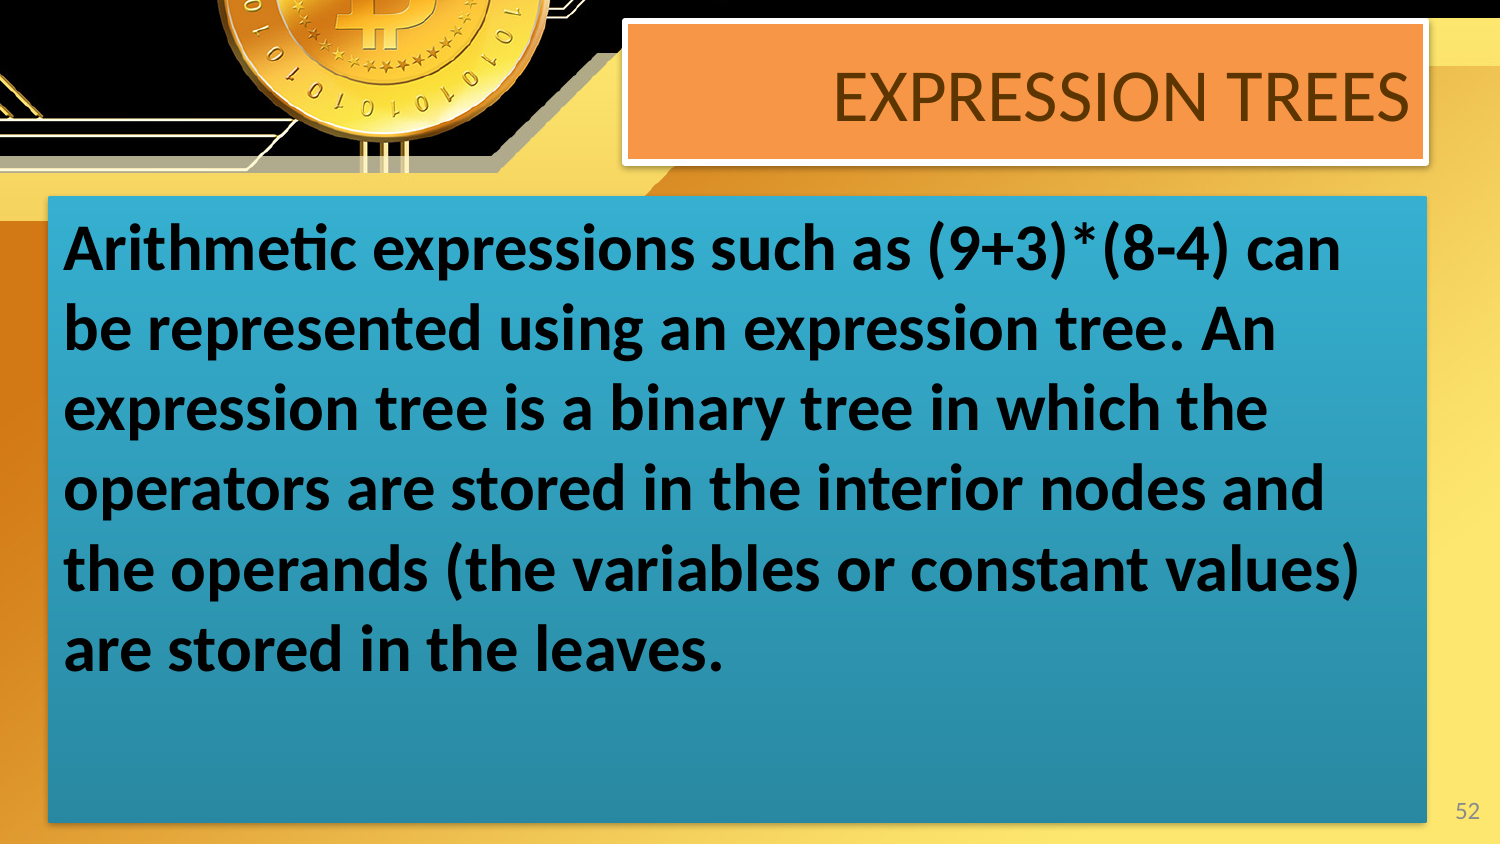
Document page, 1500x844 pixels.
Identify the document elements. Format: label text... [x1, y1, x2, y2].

slide_number 52 [1145, 786, 1496, 832]
list Arithmetic expressions such as (9+3)*(8-4) can be represented using an expression tree. An expression tree is a binary tree in which the operators are stored in the interior nodes and the operands (the variables or constant values) are stored in the leaves. [48, 196, 1427, 823]
title EXPRESSION TREES [622, 18, 1429, 166]
picture [0, 0, 1500, 844]
